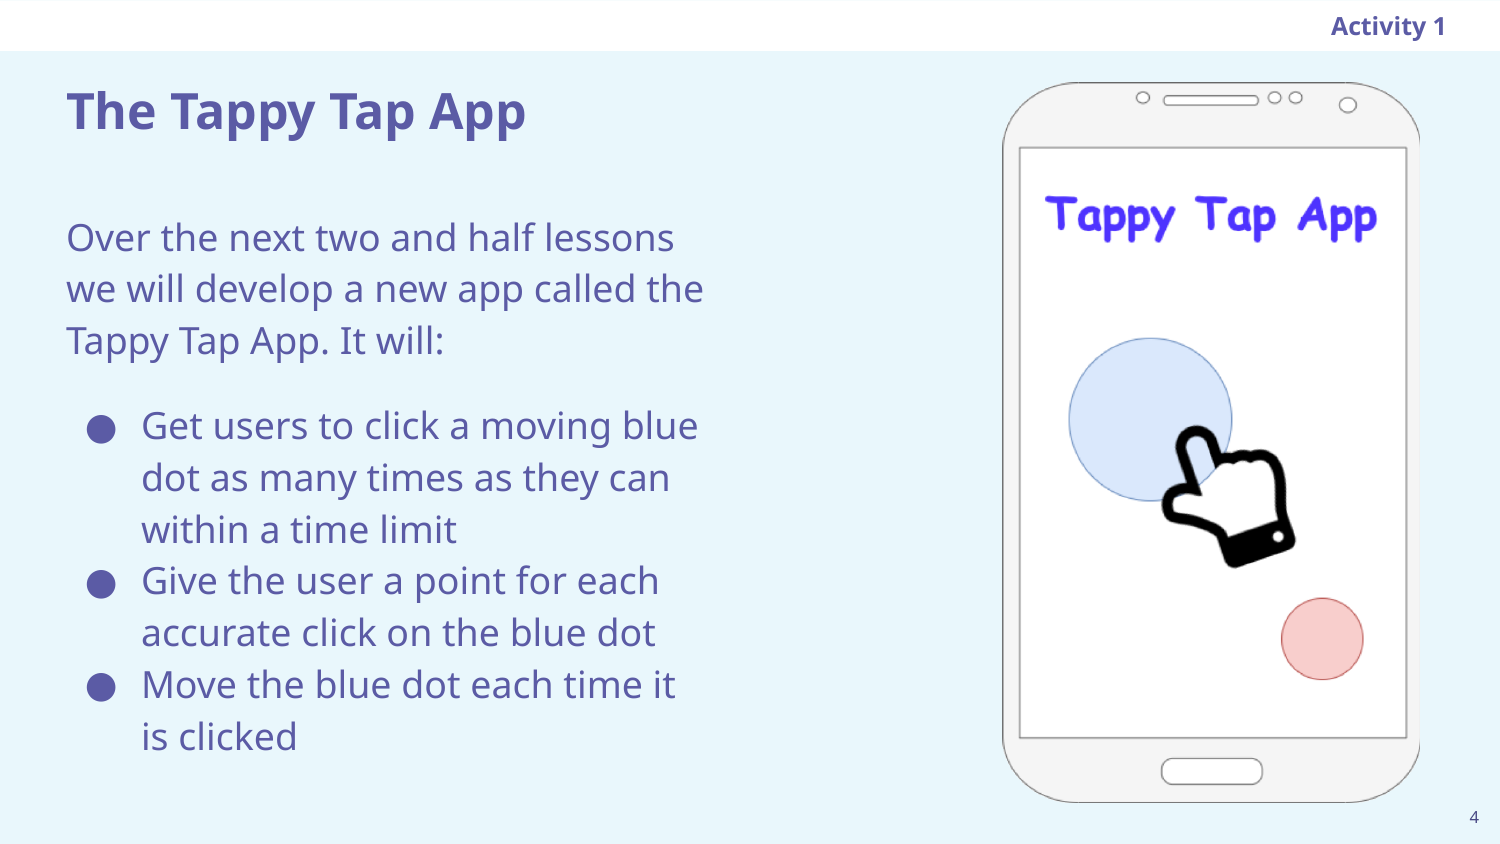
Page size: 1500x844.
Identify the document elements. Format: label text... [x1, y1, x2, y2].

title The Tappy Tap App [51, 52, 1449, 167]
picture [1002, 82, 1420, 803]
list Over the next two and half lessons we will develop a new app called the Tappy Tap App. It will: Get users to click a moving blue dot as many times as they can within a time limit Give the user a point for each accurate click on the blue dot Move the blue dot each time it is clicked [51, 191, 723, 793]
subtitle Activity 1 [862, 0, 1448, 52]
slide_number 4 [1448, 792, 1500, 844]
